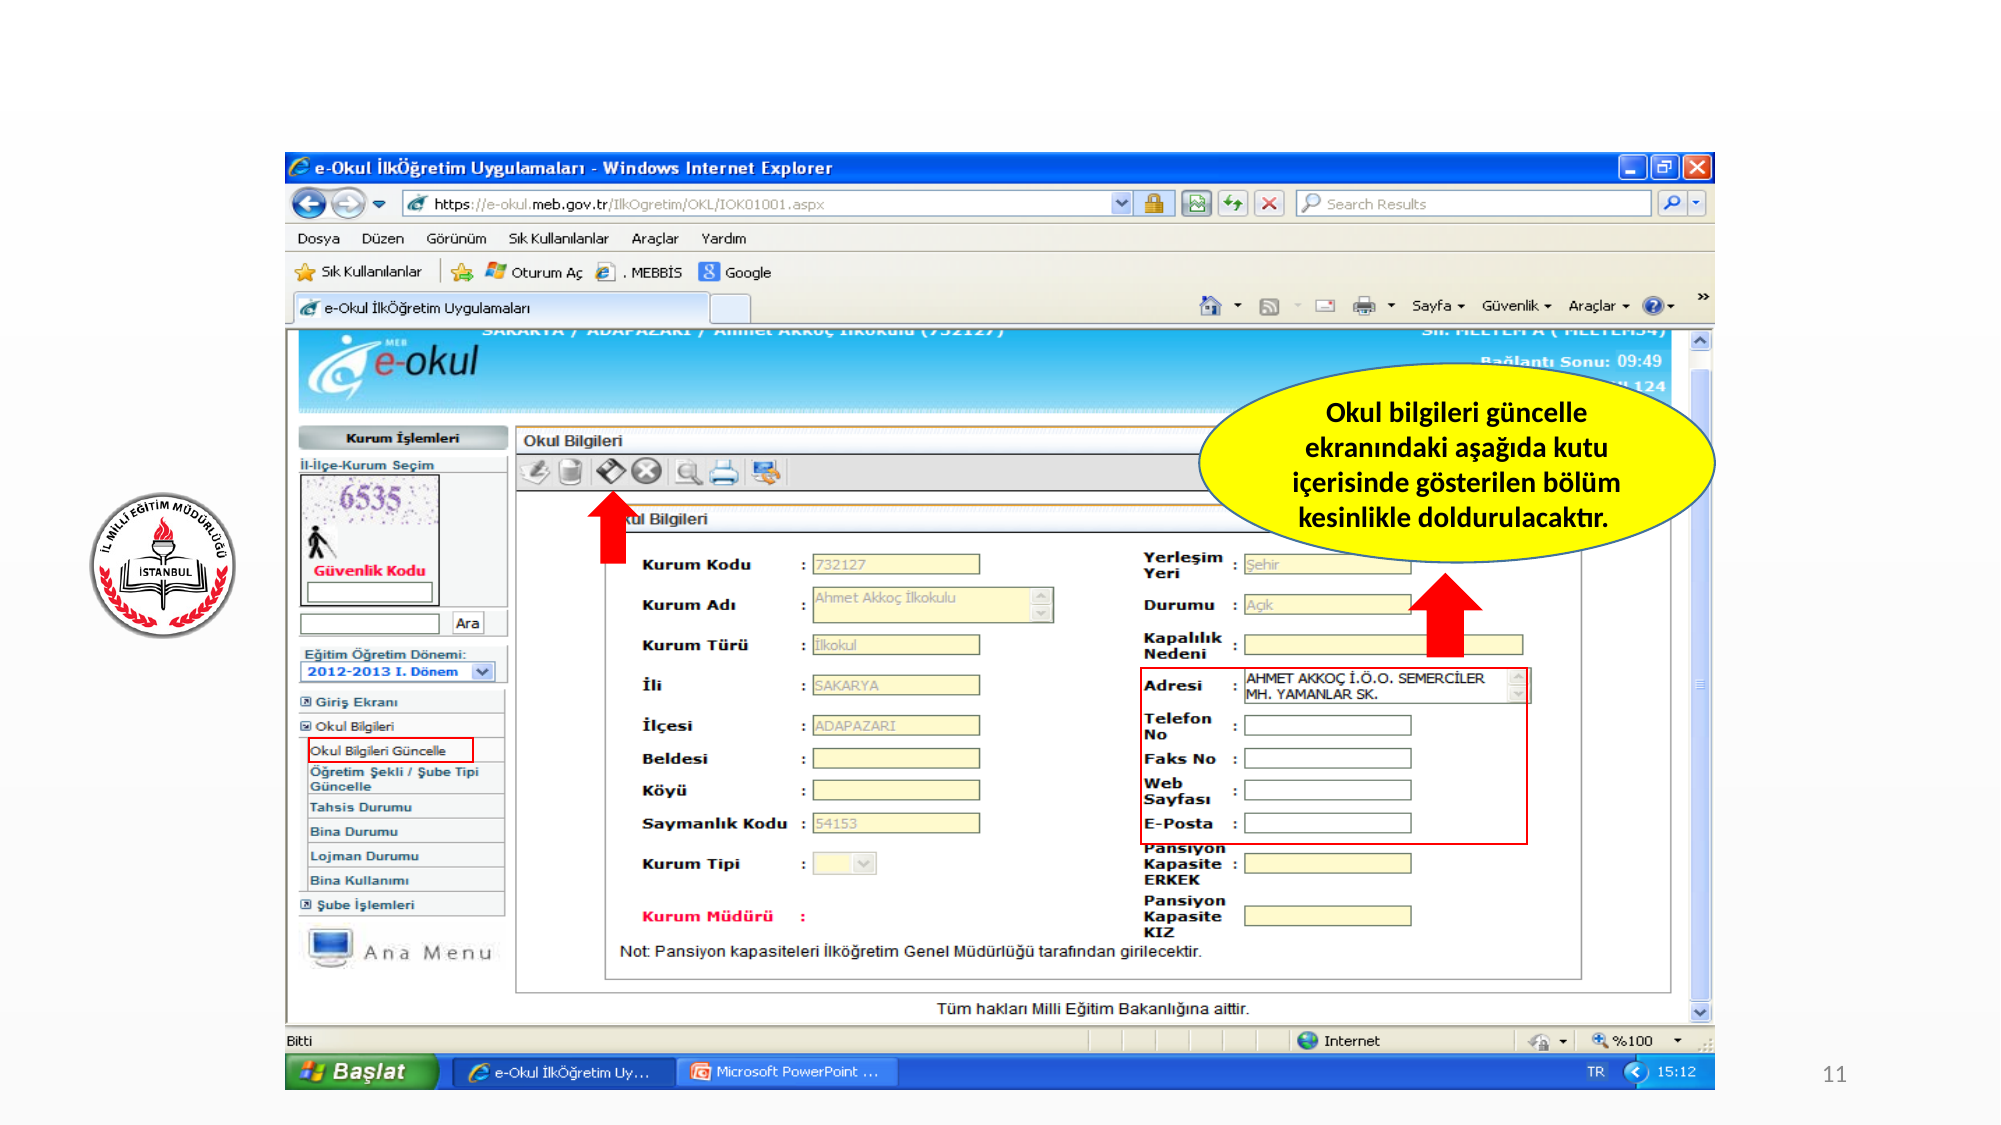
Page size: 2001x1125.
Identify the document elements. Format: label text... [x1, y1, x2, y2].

picture [285, 152, 1715, 1090]
slide_number 11 [1412, 1042, 1863, 1103]
picture [88, 492, 236, 639]
